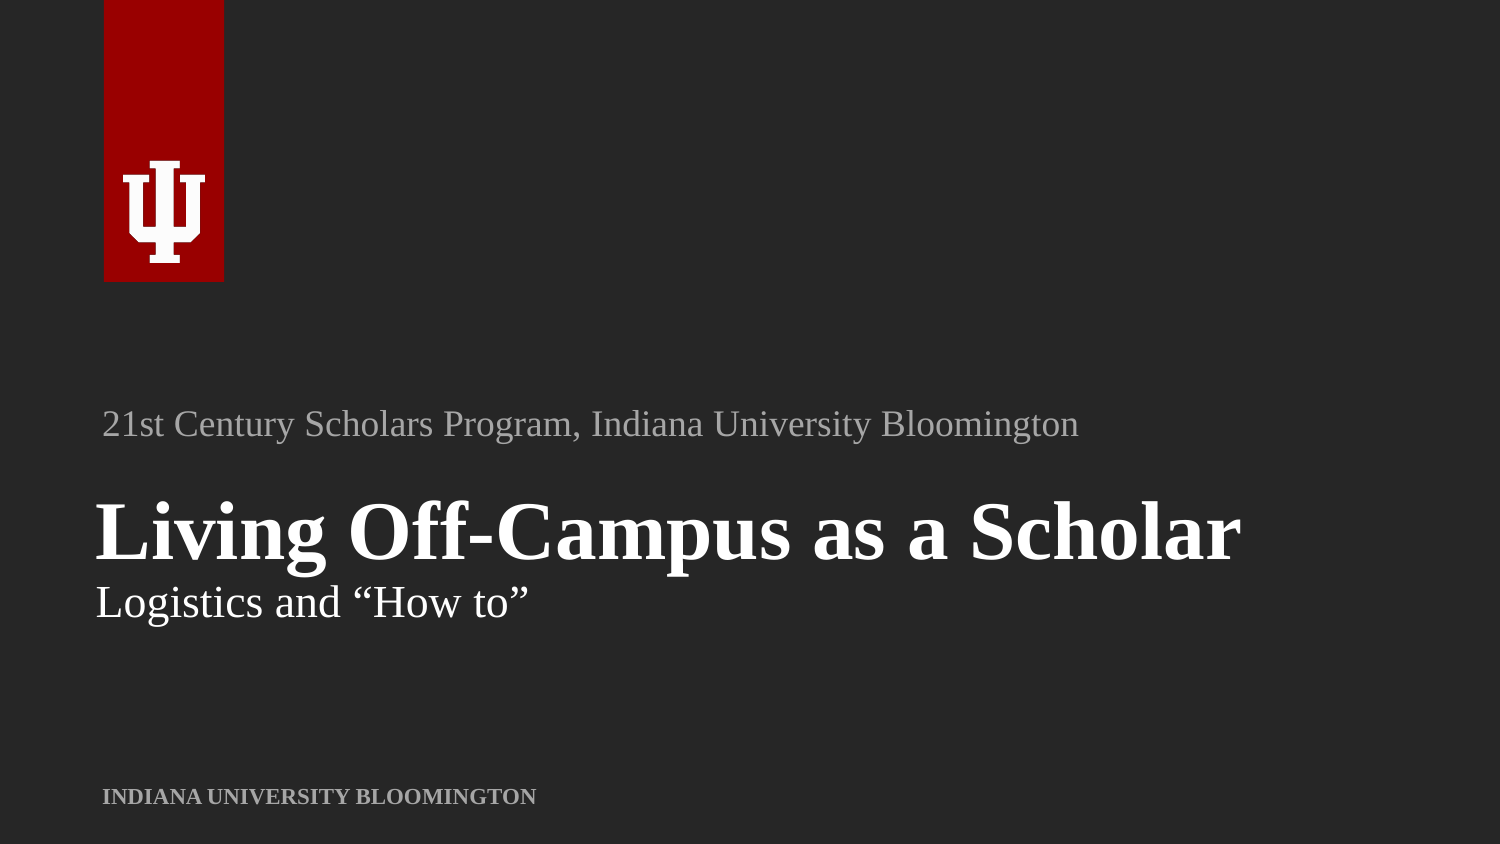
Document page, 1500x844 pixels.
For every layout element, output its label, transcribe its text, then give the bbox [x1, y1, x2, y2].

list 21st Century Scholars Program, Indiana University Bloomington [87, 401, 1356, 443]
list INDIANA UNIVERSITY BLOOMINGTON [87, 772, 1356, 819]
title Living Off-Campus as a Scholar Logistics and “How to” [80, 466, 1350, 649]
picture [123, 160, 205, 263]
